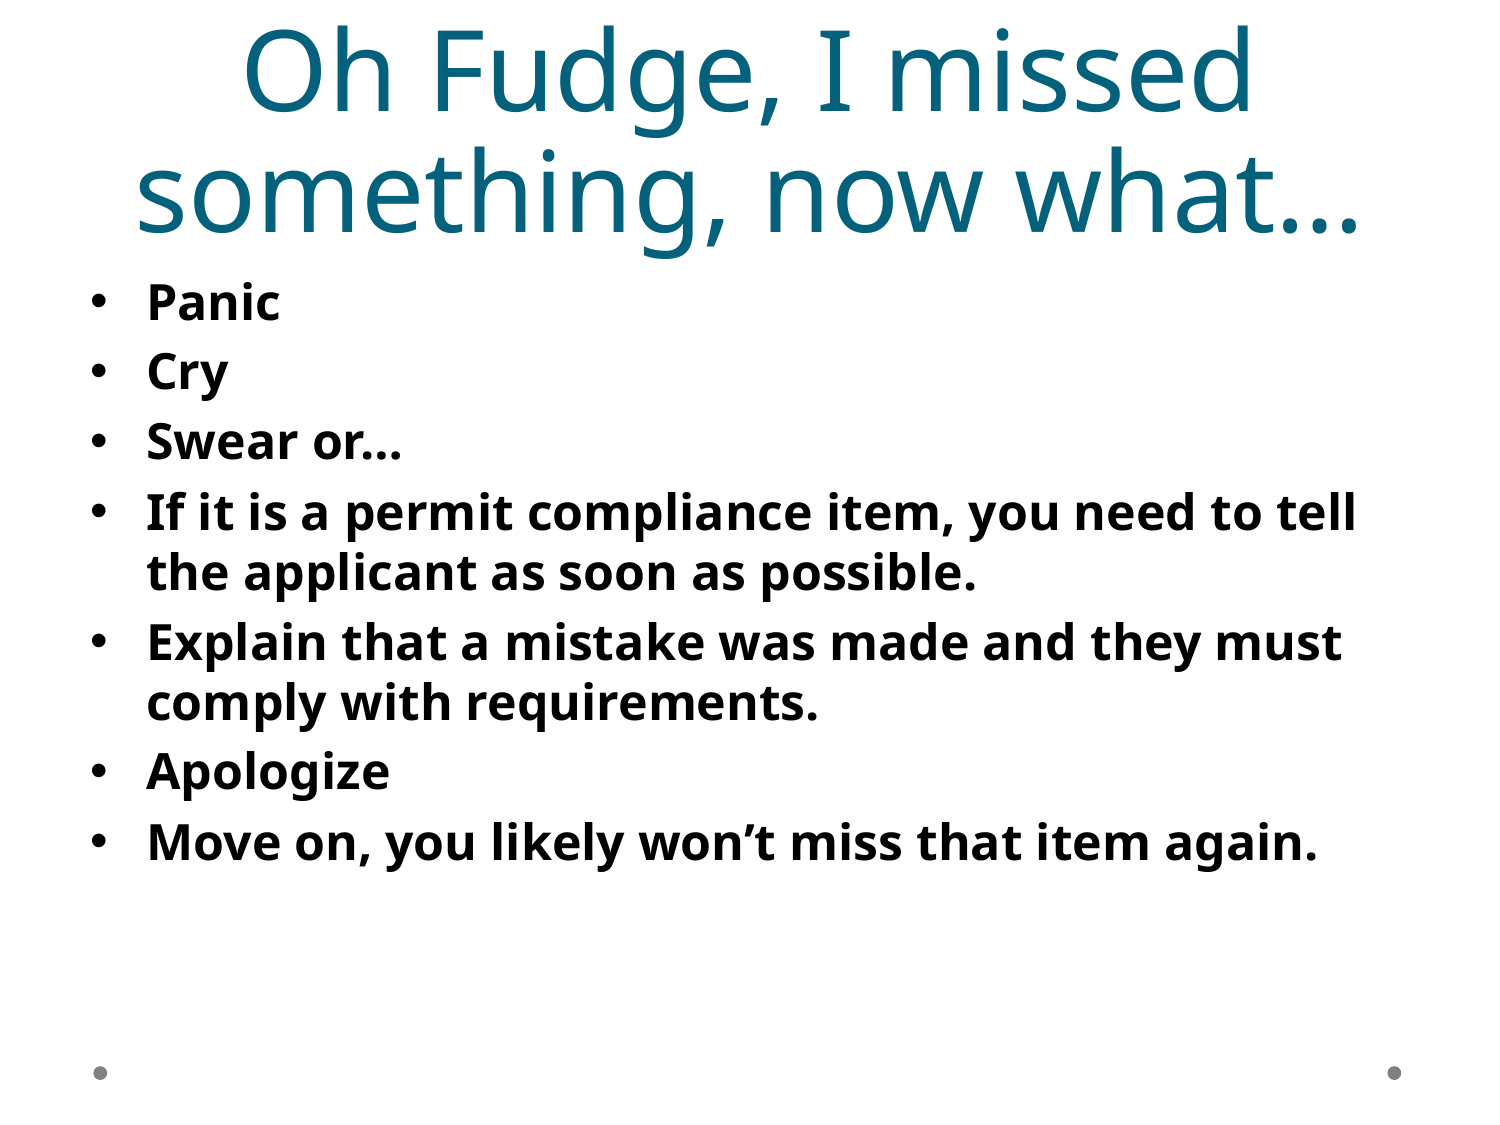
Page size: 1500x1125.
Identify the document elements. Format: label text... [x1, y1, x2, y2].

title Oh Fudge, I missed something, now what… [75, 0, 1425, 262]
list Panic Cry Swear or… If it is a permit compliance item, you need to tell the applicant as soon as possible. Explain that a mistake was made and they must comply with requirements. Apologize Move on, you likely won’t miss that item again. [75, 262, 1425, 1005]
